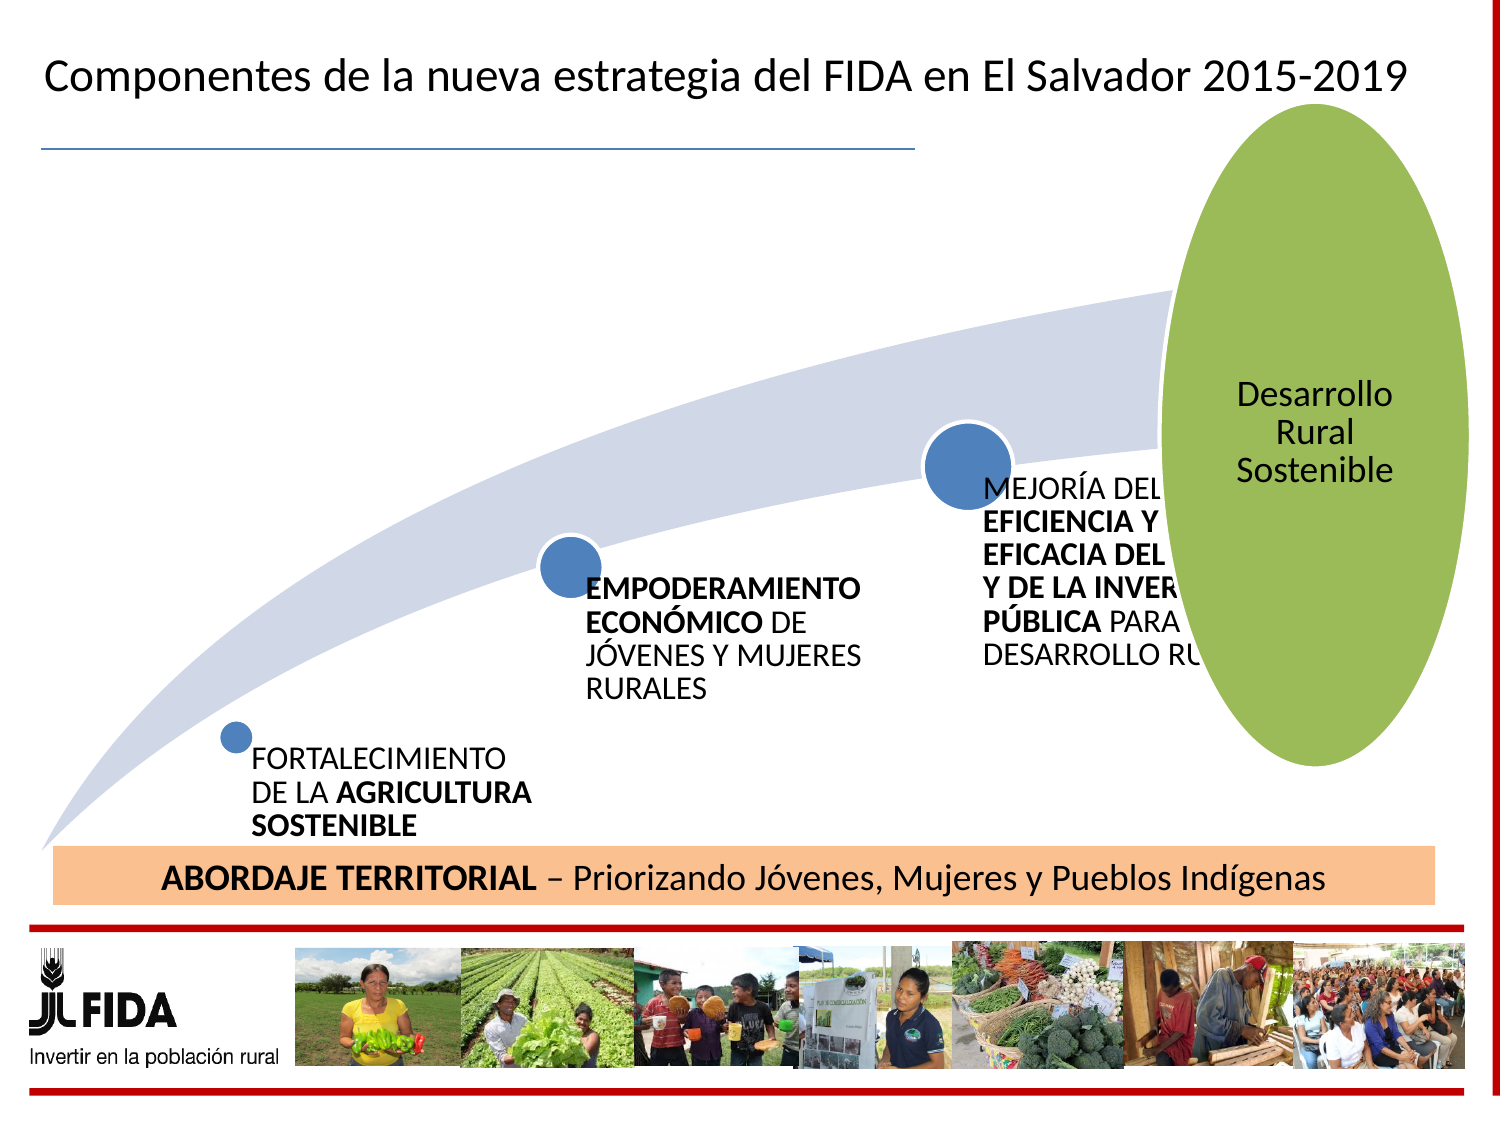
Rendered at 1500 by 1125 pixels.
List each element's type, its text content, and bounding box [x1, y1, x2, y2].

text_box [27, 923, 1466, 934]
text_box ABORDAJE TERRITORIAL – Priorizando Jóvenes, Mujeres y Pueblos Indígenas [51, 858, 1437, 907]
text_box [1159, 101, 1472, 769]
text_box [41, 184, 1436, 852]
text_box [1490, 0, 1500, 1098]
title Componentes de la nueva estrategia del FIDA en El Salvador 2015-2019 [29, 19, 1465, 126]
picture [29, 947, 278, 1068]
picture [294, 941, 1465, 1069]
text_box [27, 1086, 1466, 1098]
